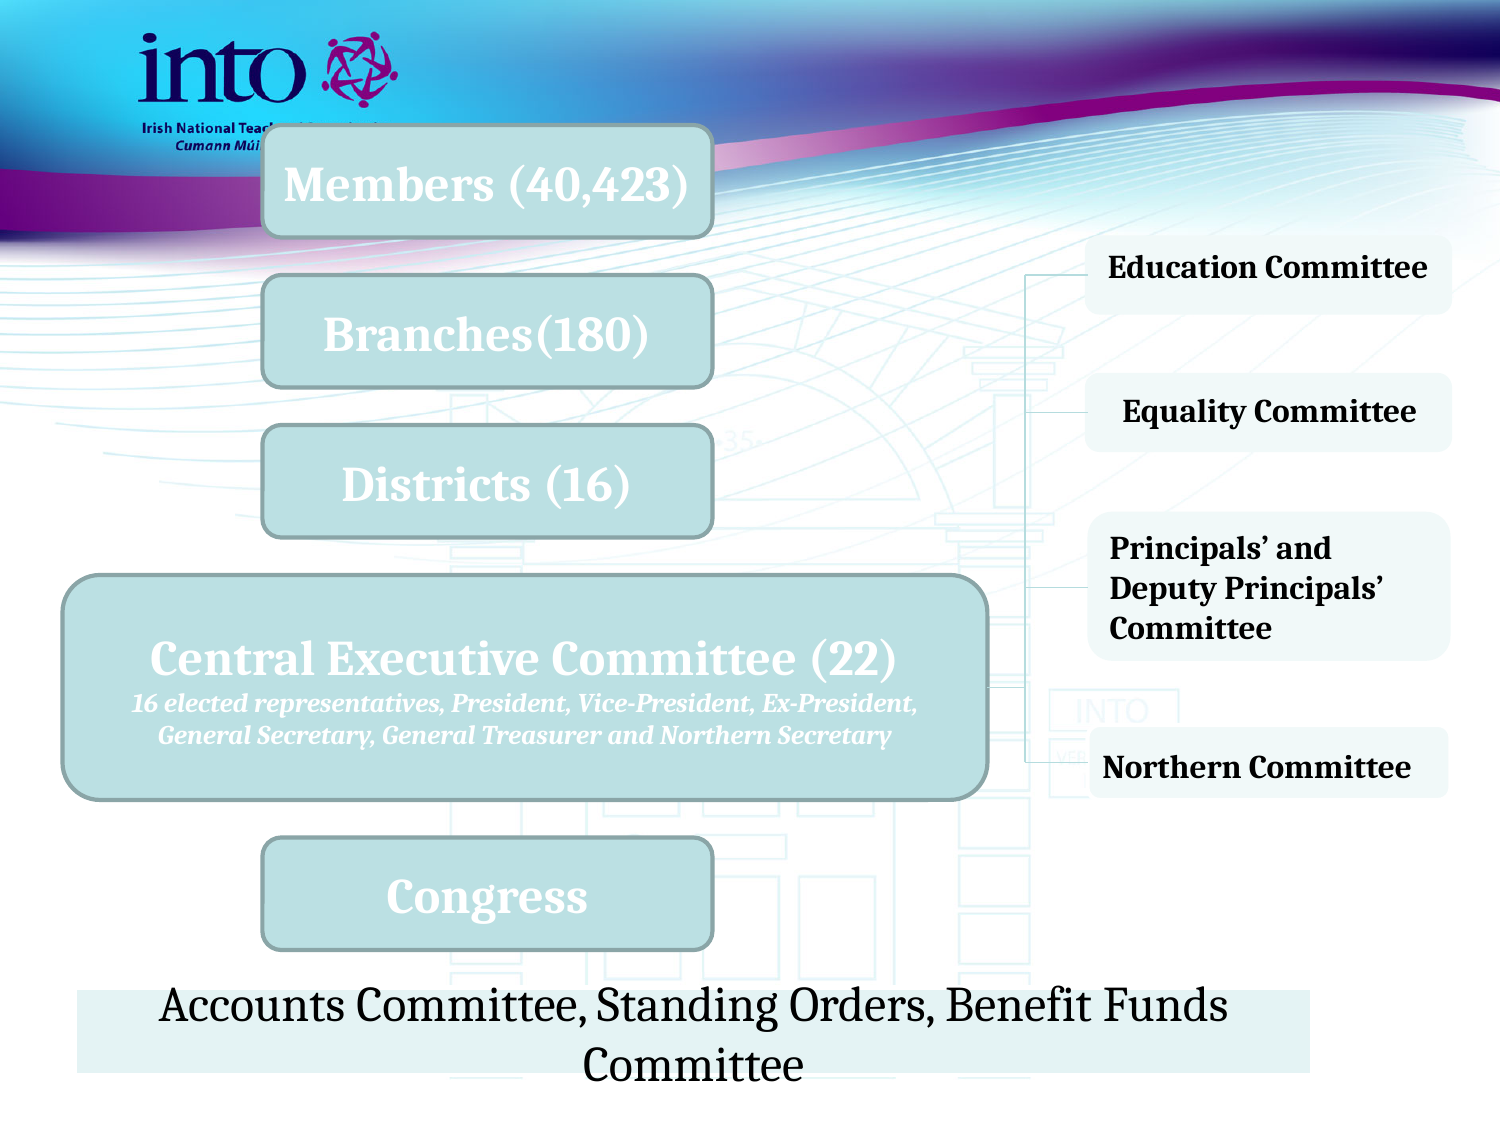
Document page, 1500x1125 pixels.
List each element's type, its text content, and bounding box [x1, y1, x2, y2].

text_box Accounts Committee, Standing Orders, Benefit Funds Committee [73, 985, 1315, 1077]
text_box Districts (16) [260, 422, 715, 540]
text_box Congress [260, 835, 715, 953]
text_box [1085, 722, 1453, 803]
text_box Education Committee [1093, 237, 1444, 293]
text_box Members (40,423) [260, 122, 715, 240]
text_box Northern Committee [1087, 737, 1451, 793]
text_box Central Executive Committee (22) 16 elected representatives, President, Vice-President, Ex-President, General Secretary, General Treasurer and Northern Secretary [60, 572, 990, 803]
text_box [1084, 372, 1453, 453]
text_box Principals’ and Deputy Principals’ Committee [1087, 511, 1451, 661]
text_box Equality Committee [1107, 381, 1433, 437]
text_box [1084, 235, 1453, 315]
picture [0, 0, 1500, 1125]
text_box Branches(180) [260, 272, 715, 390]
